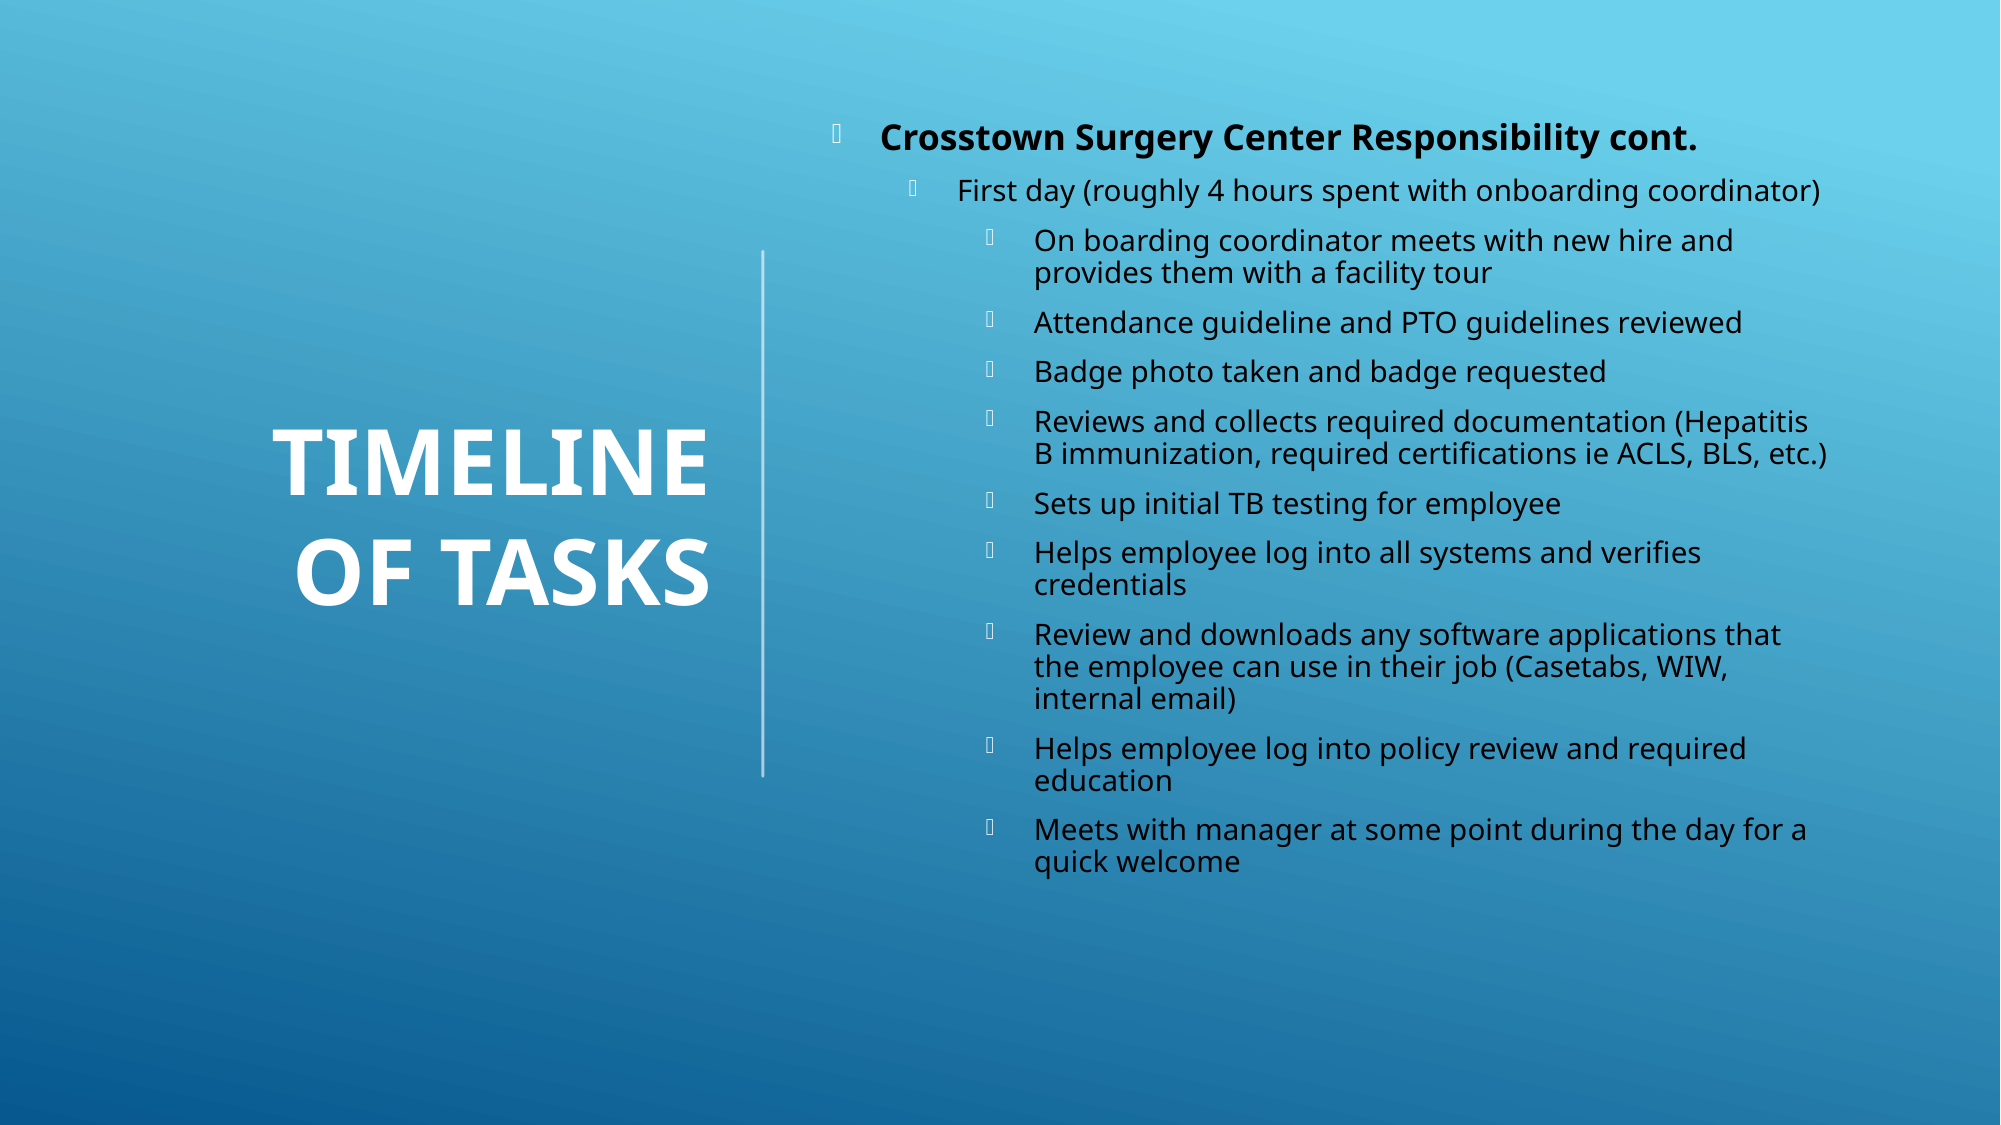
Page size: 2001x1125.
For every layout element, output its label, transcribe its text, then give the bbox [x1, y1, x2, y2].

text_box [0, 0, 2000, 1125]
title Timeline of Tasks [112, 112, 727, 915]
list Crosstown Surgery Center Responsibility cont. First day (roughly 4 hours spent with onboarding coordinator) On boarding coordinator meets with new hire and provides them with a facility tour Attendance guideline and PTO guidelines reviewed Badge photo taken and badge requested Reviews and collects required documentation (Hepatitis B immunization, required certifications ie ACLS, BLS, etc.) Sets up initial TB testing for employee Helps employee log into all systems and verifies credentials Review and downloads any software applications that the employee can use in their job (Casetabs, WIW, internal email) Helps employee log into policy review and required education Meets with manager at some point during the day for a quick welcome [816, 112, 1849, 915]
